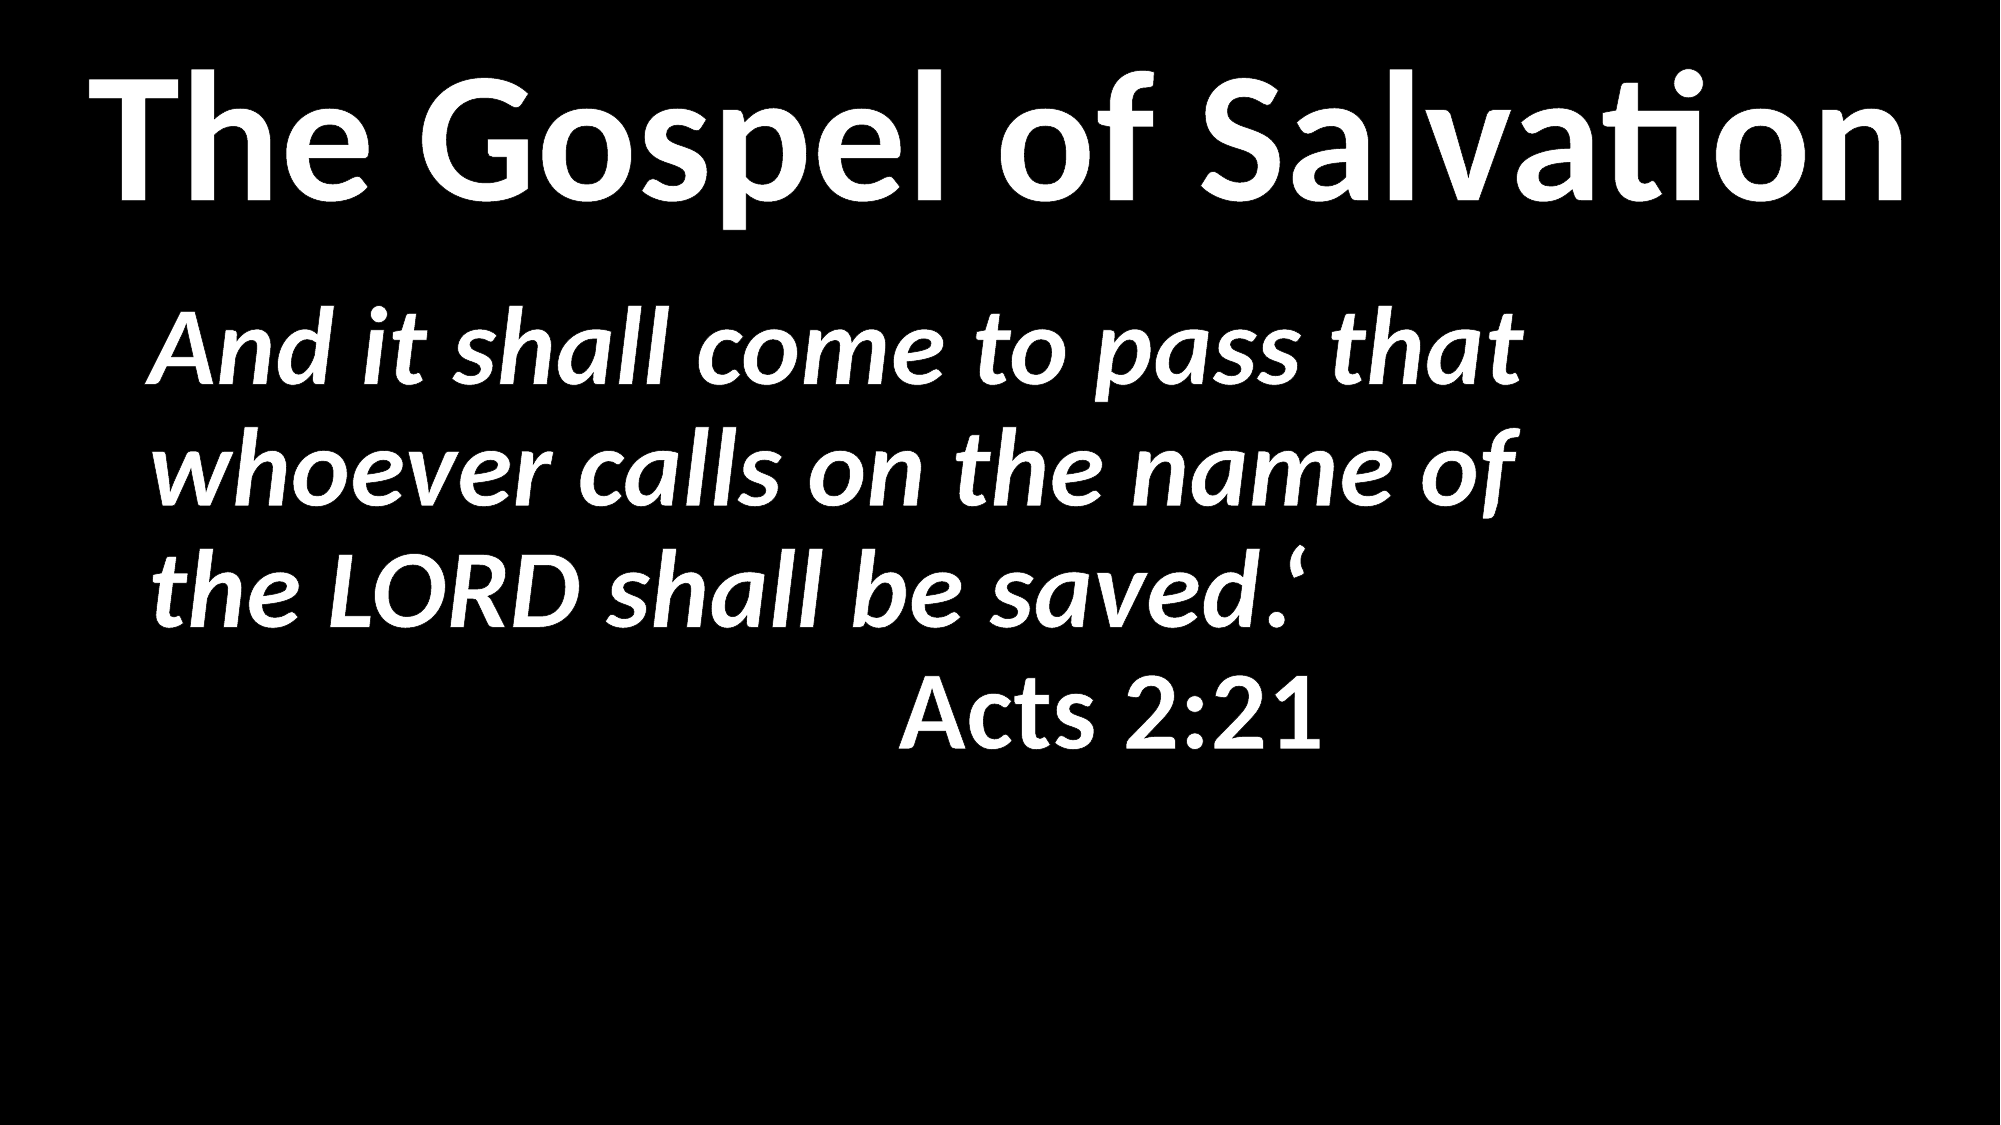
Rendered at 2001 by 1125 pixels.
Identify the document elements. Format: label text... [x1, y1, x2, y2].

list And it shall come to pass that whoever calls on the name of the LORD shall be saved.‘ Acts 2:21 [132, 279, 1695, 1125]
title The Gospel of Salvation [0, 0, 2000, 280]
